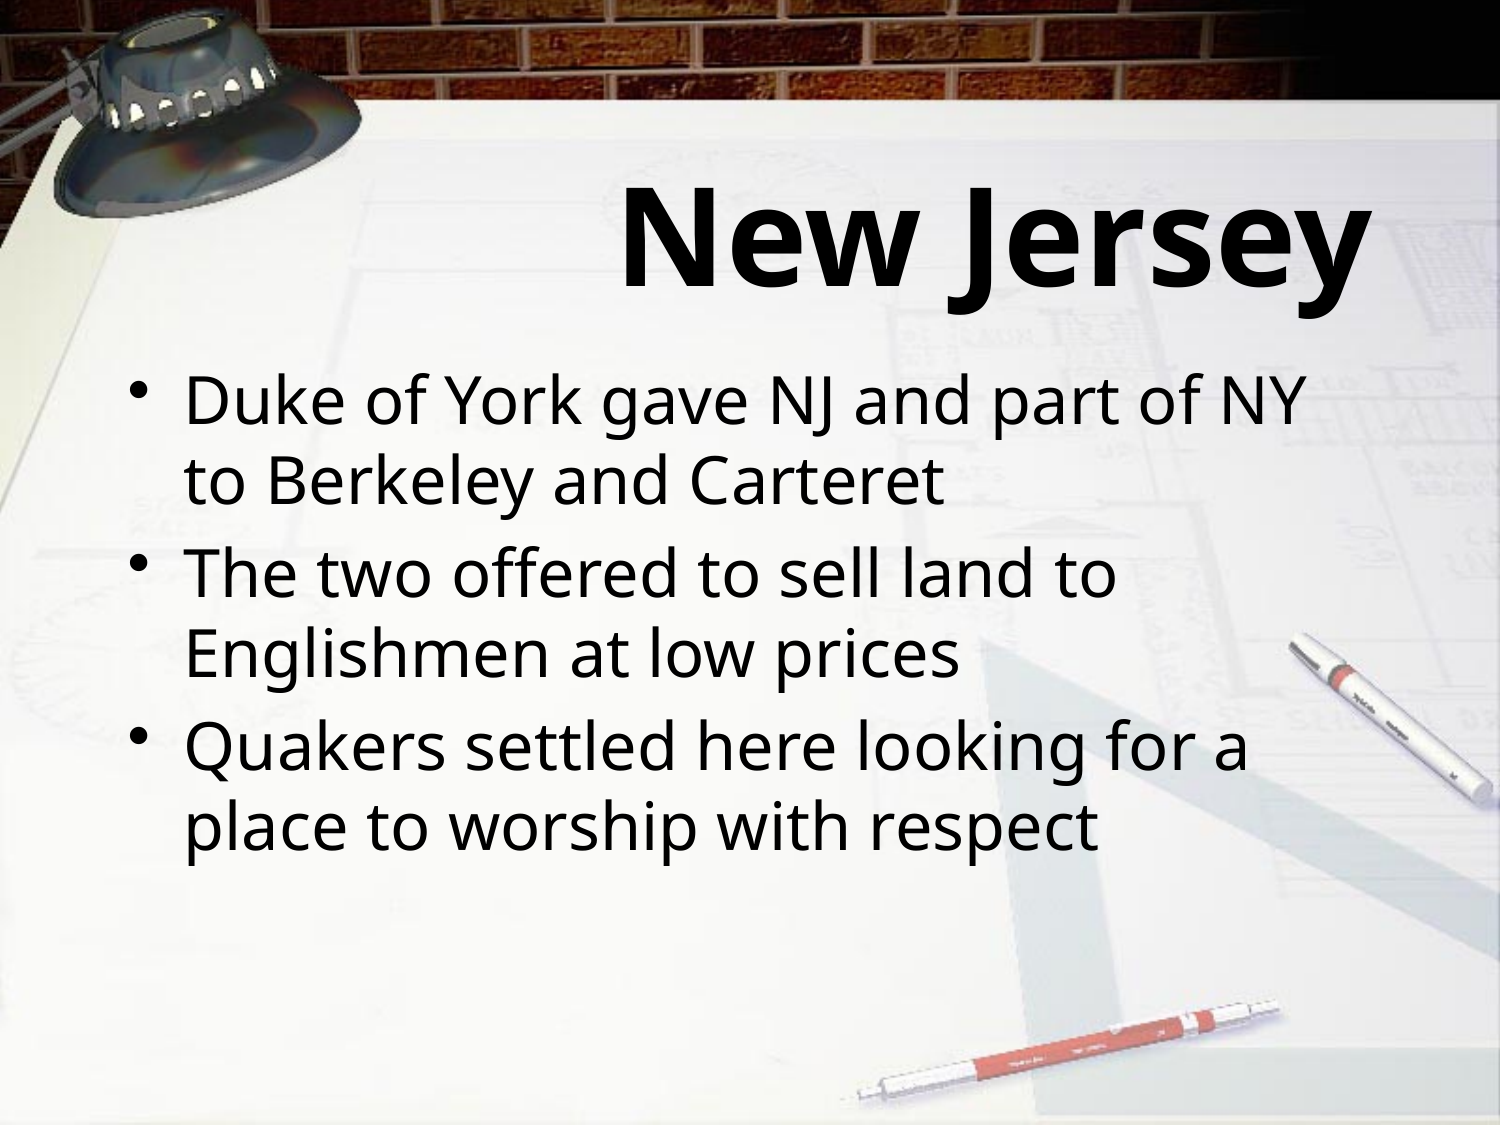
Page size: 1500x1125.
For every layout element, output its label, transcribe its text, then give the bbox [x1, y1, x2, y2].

title New Jersey [312, 137, 1388, 326]
picture [0, 0, 1500, 1125]
list Duke of York gave NJ and part of NY to Berkeley and Carteret The two offered to sell land to Englishmen at low prices Quakers settled here looking for a place to worship with respect [112, 349, 1388, 1001]
